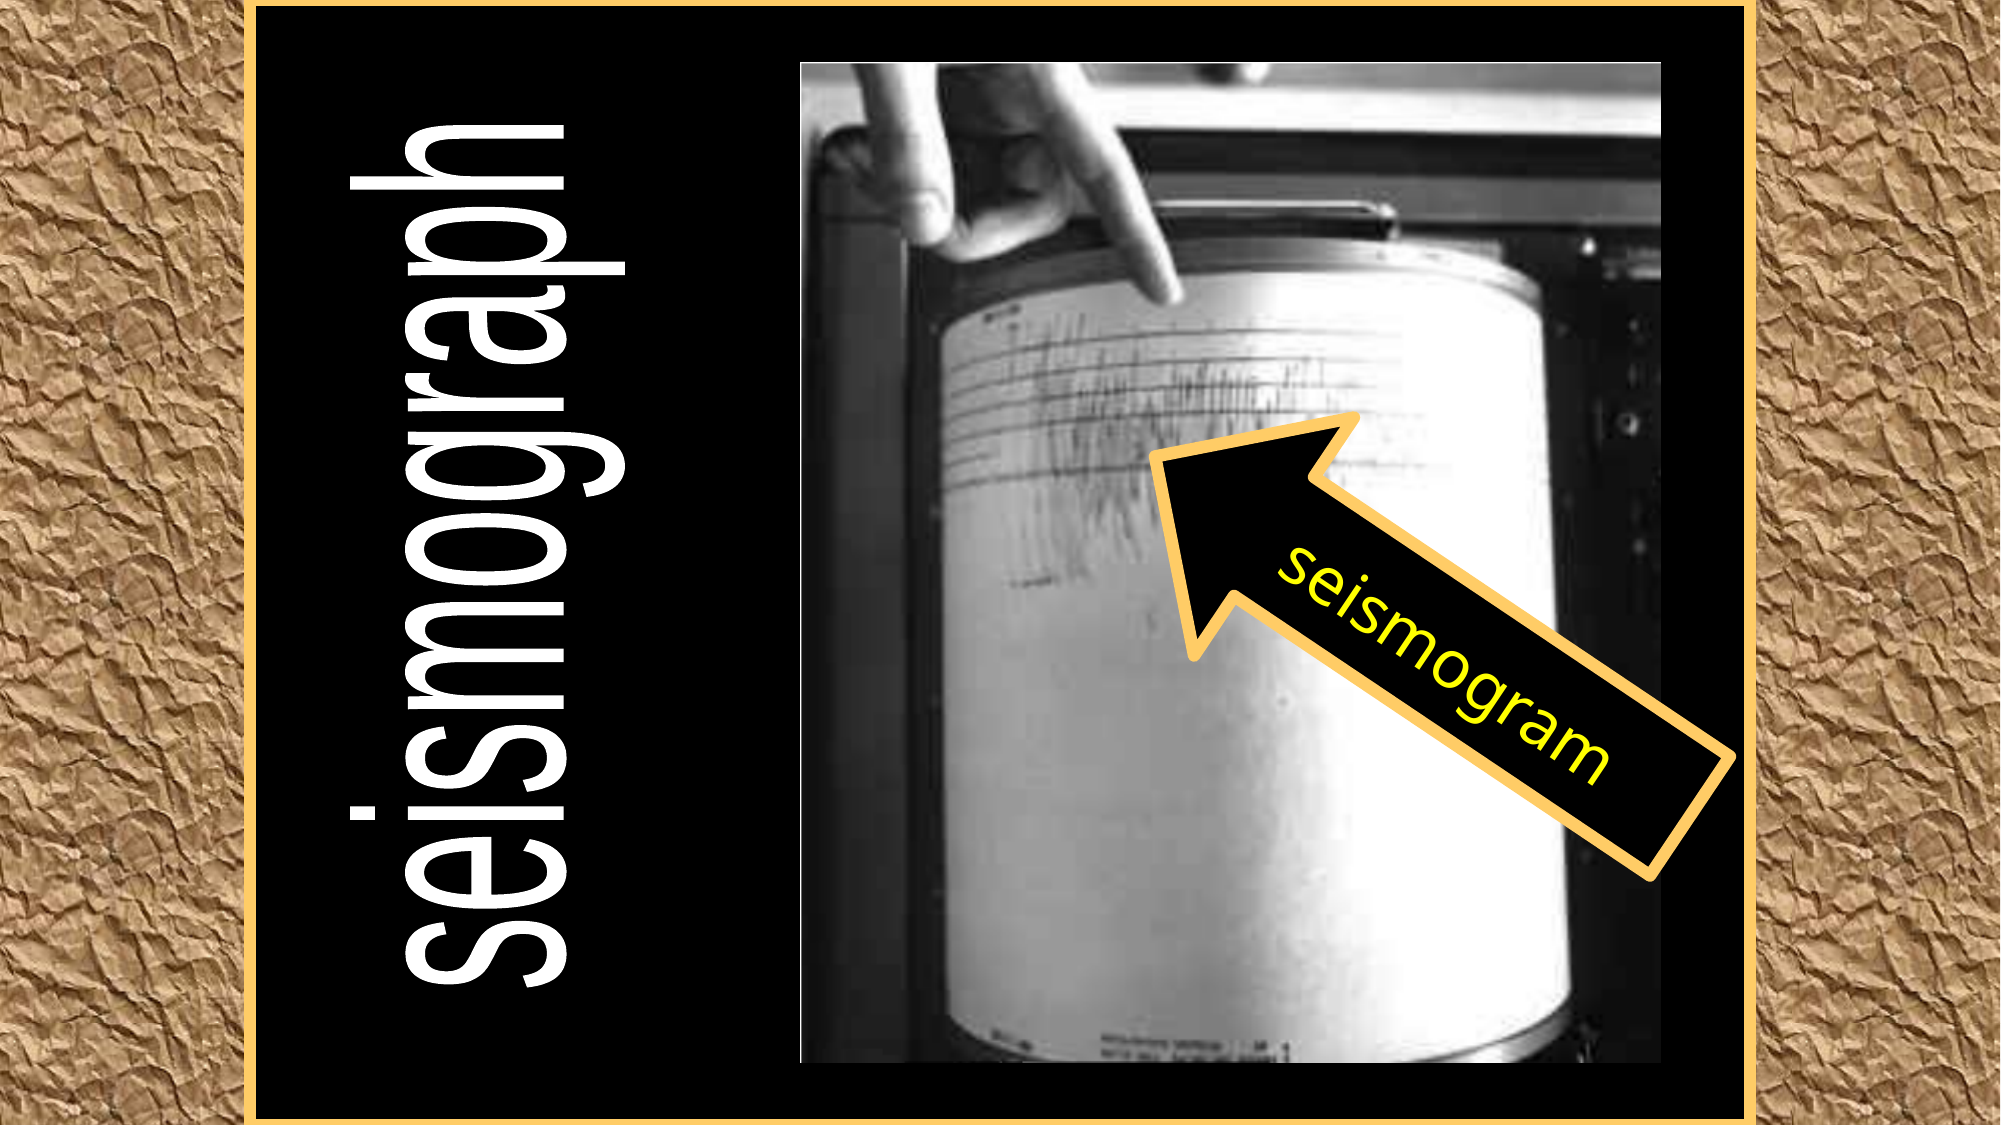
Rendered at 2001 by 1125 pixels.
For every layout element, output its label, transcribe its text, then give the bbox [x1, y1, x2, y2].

text_box seismogram [1665, 712, 1730, 854]
picture [799, 62, 1661, 1063]
picture [0, 0, 249, 1125]
picture [1750, 0, 2001, 1125]
text_box [249, 0, 1750, 1125]
